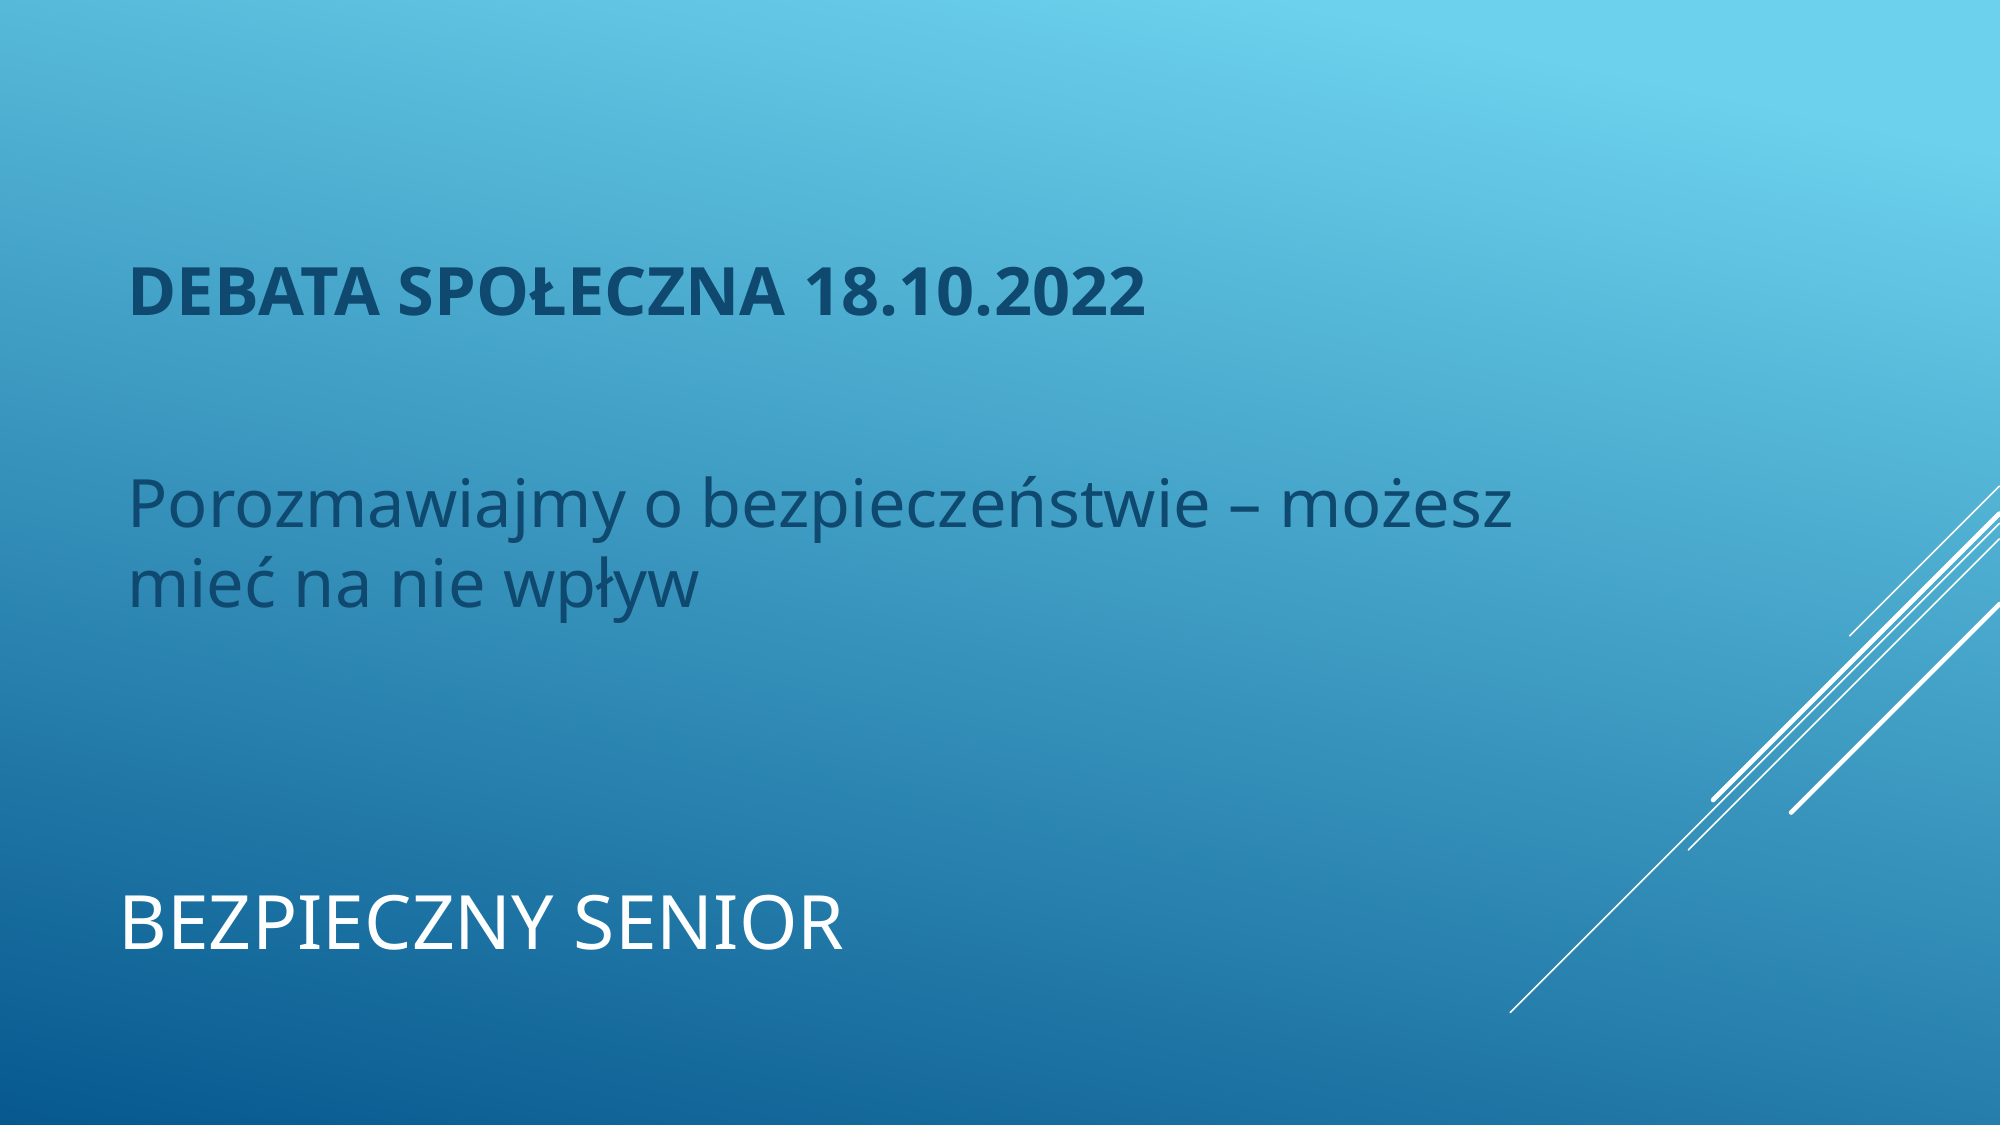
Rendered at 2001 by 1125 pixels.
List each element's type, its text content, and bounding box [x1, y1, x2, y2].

list DEBATA SPOŁECZNA 18.10.2022 Porozmawiajmy o bezpieczeństwie – możesz mieć na nie wpływ [112, 112, 1572, 863]
title BEZPIECZNY SENIOR [103, 795, 1504, 1043]
